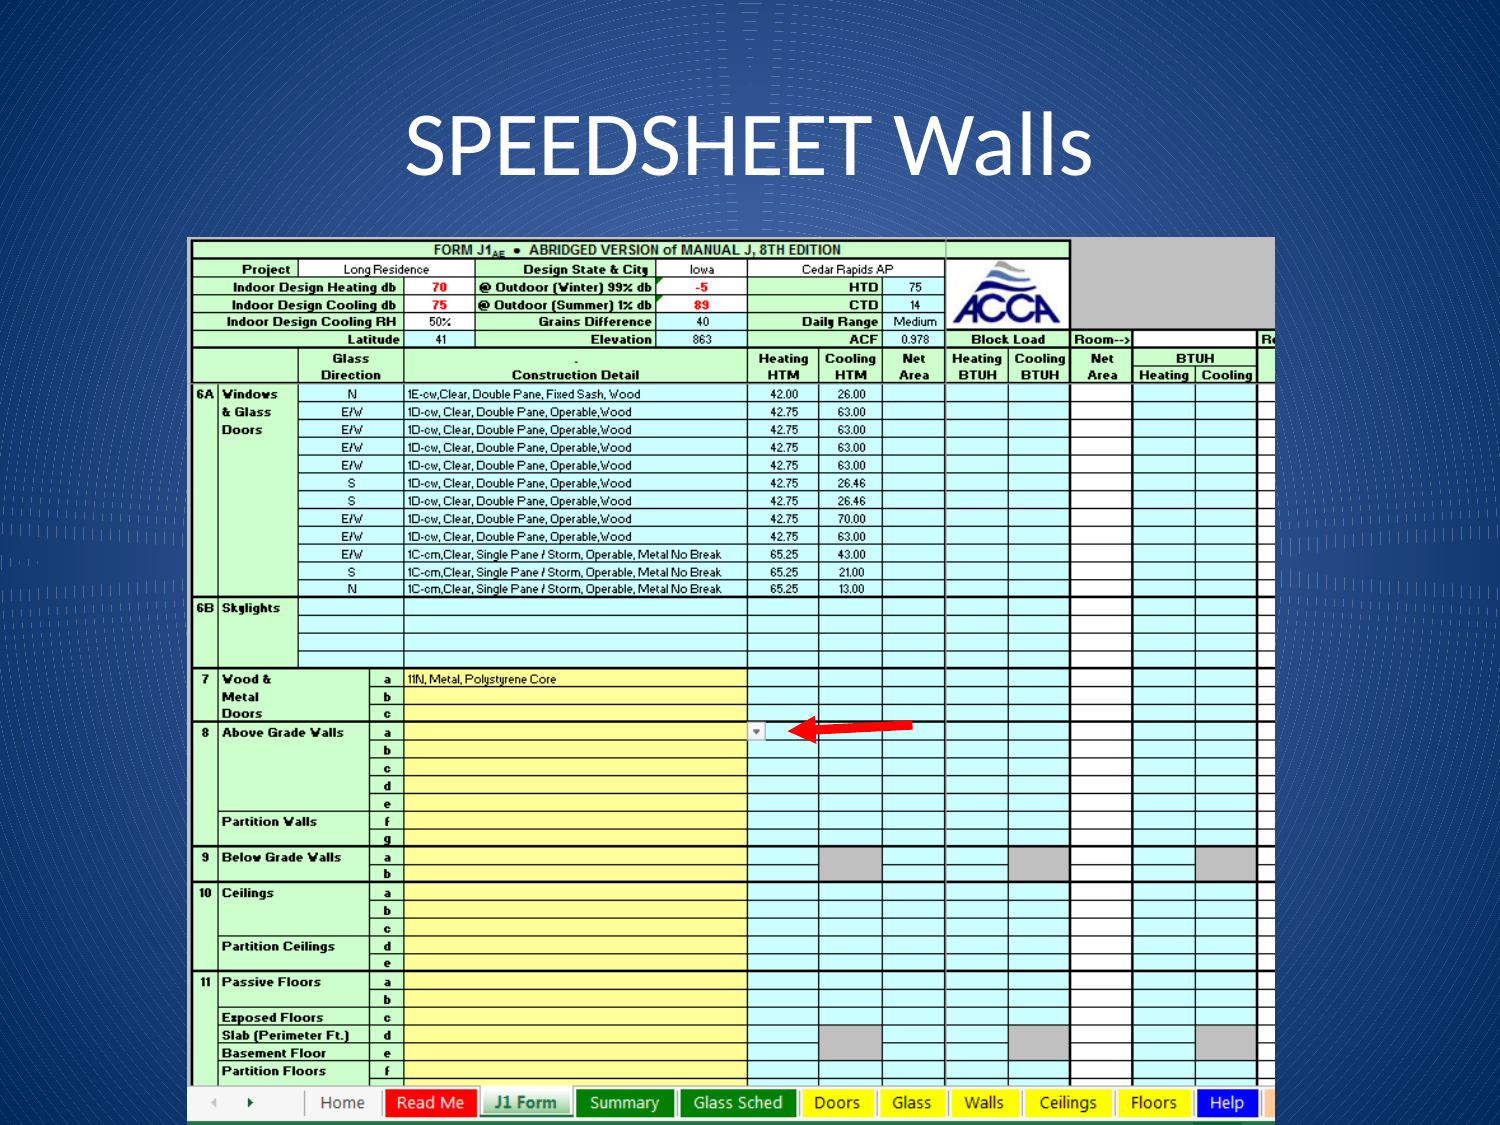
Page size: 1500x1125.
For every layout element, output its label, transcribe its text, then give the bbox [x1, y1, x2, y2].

title SPEEDSHEET Walls [75, 45, 1425, 233]
picture [187, 237, 1275, 1125]
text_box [787, 724, 913, 732]
